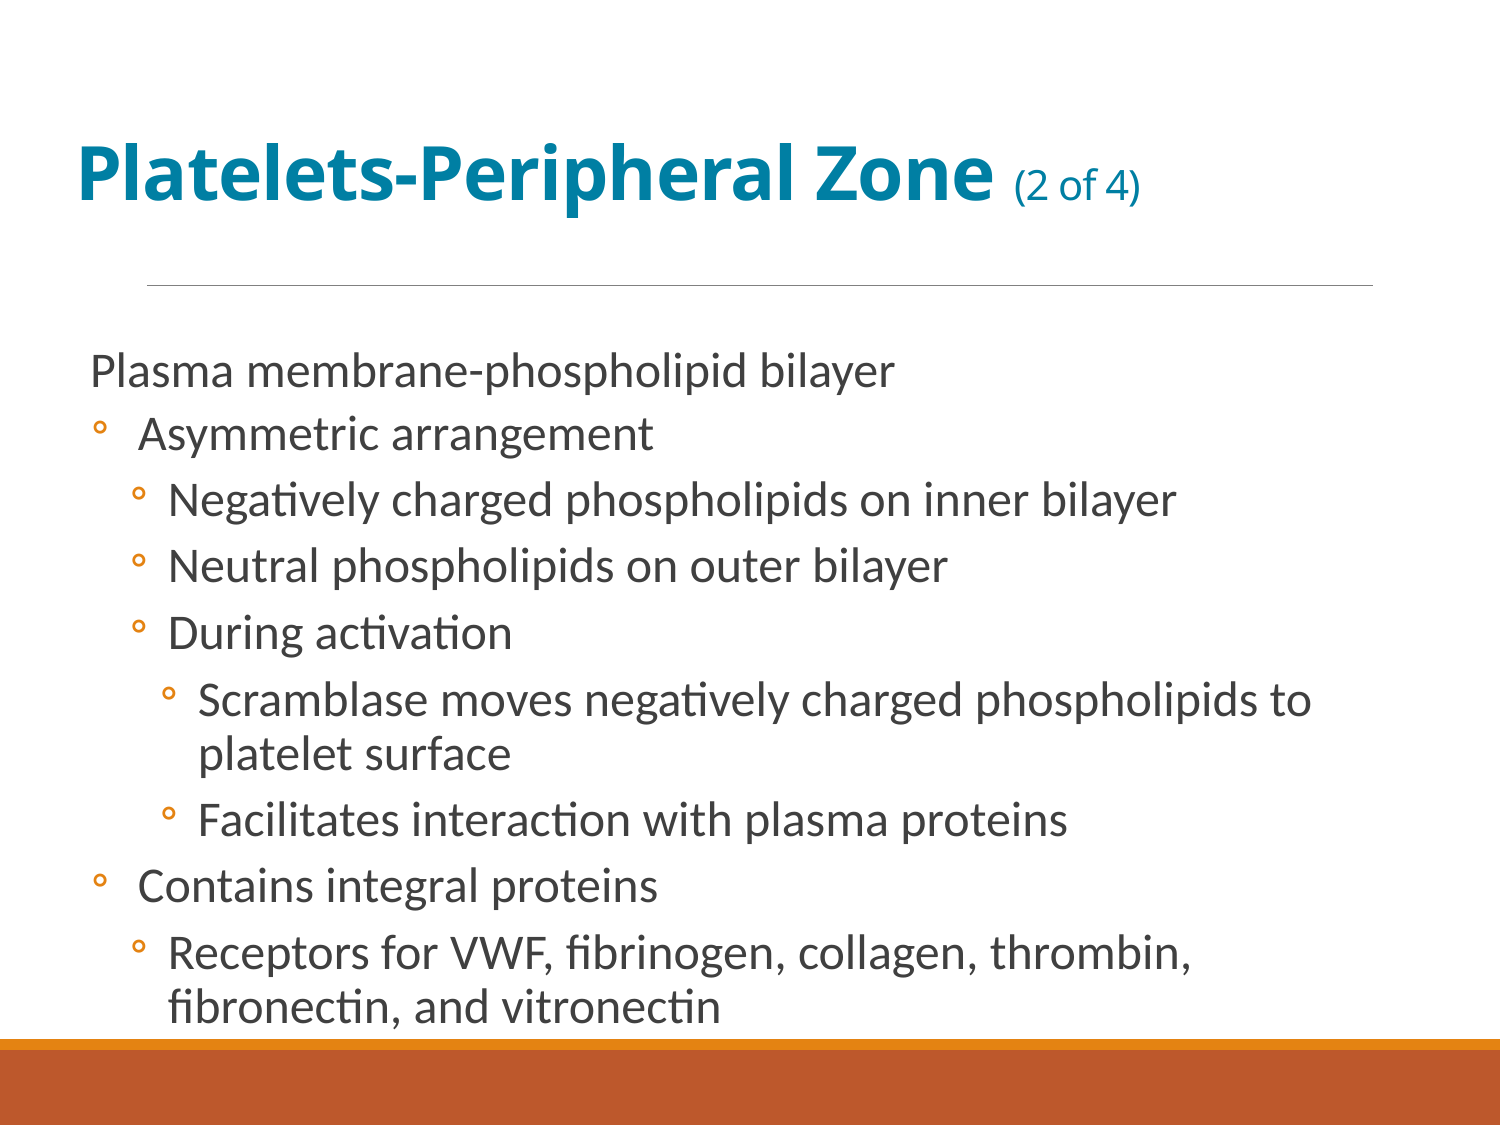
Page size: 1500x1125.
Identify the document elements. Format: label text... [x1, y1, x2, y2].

title Platelets-Peripheral Zone (2 of 4) [75, 35, 1425, 216]
list Plasma membrane-phospholipid bilayer Asymmetric arrangement Negatively charged phospholipids on inner bilayer Neutral phospholipids on outer bilayer During activation Scramblase moves negatively charged phospholipids to platelet surface Facilitates interaction with plasma proteins Contains integral proteins Receptors for V W F, fibrinogen, collagen, thrombin, fibronectin, and vitronectin [75, 255, 1425, 1047]
